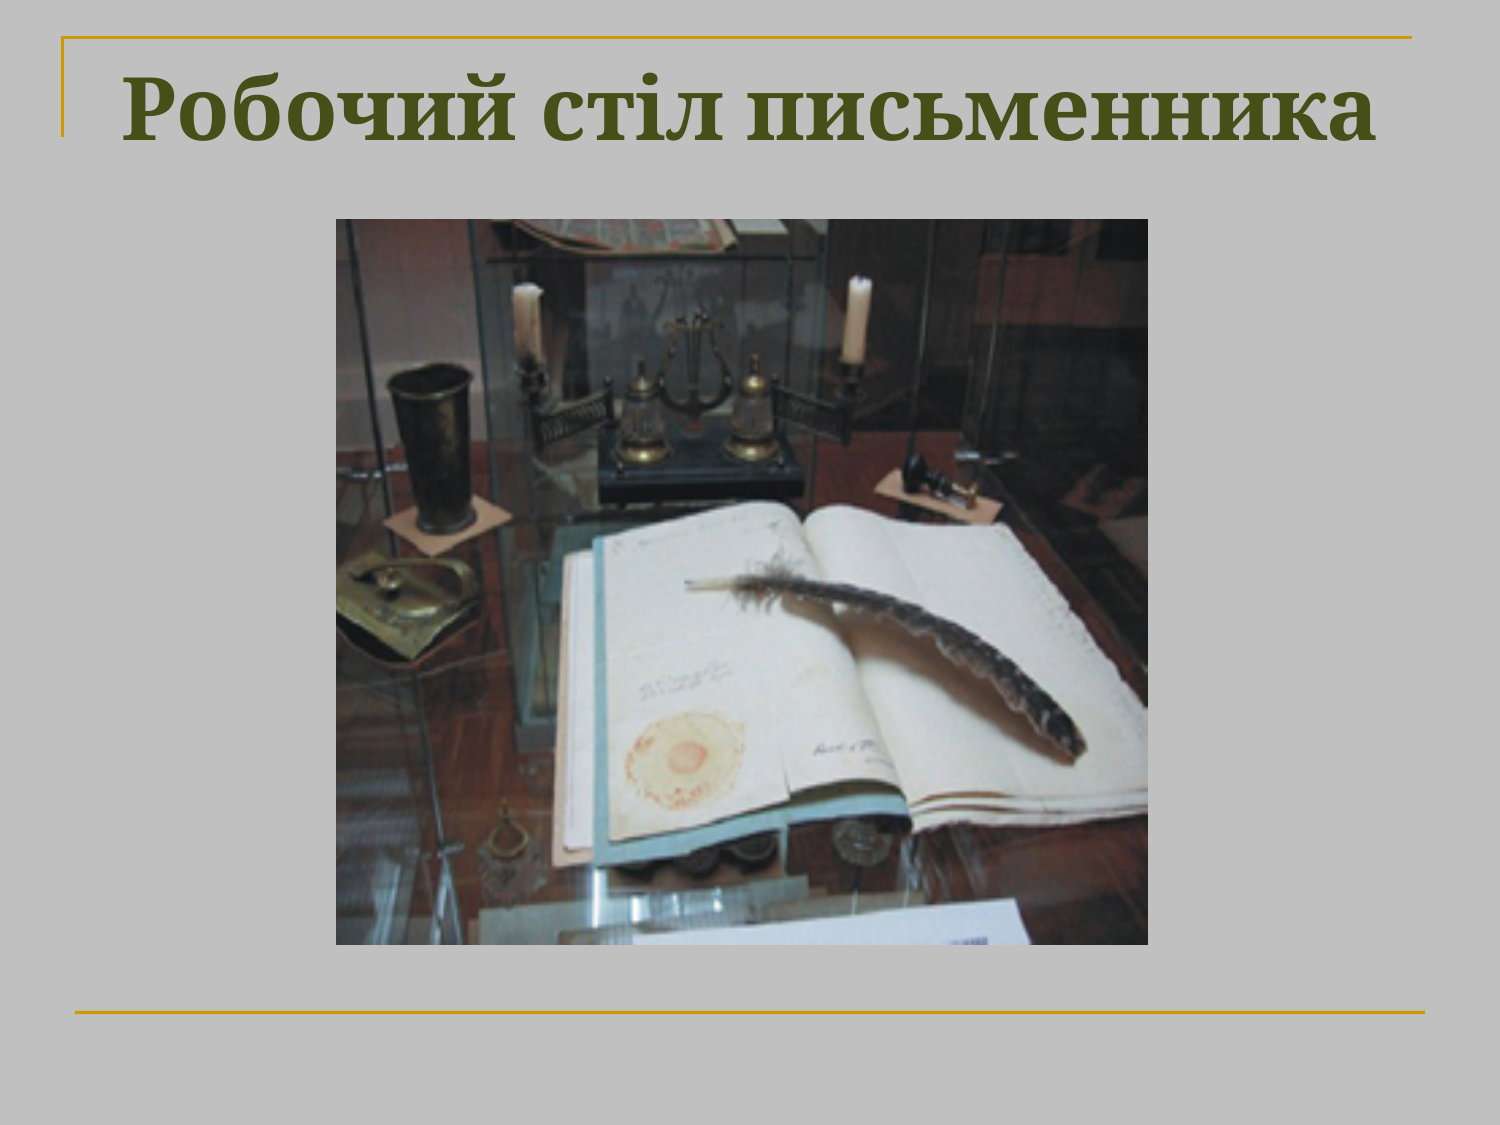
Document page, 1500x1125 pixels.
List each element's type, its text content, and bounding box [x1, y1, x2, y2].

title Робочий стіл письменника [74, 45, 1426, 233]
picture [336, 219, 1149, 945]
